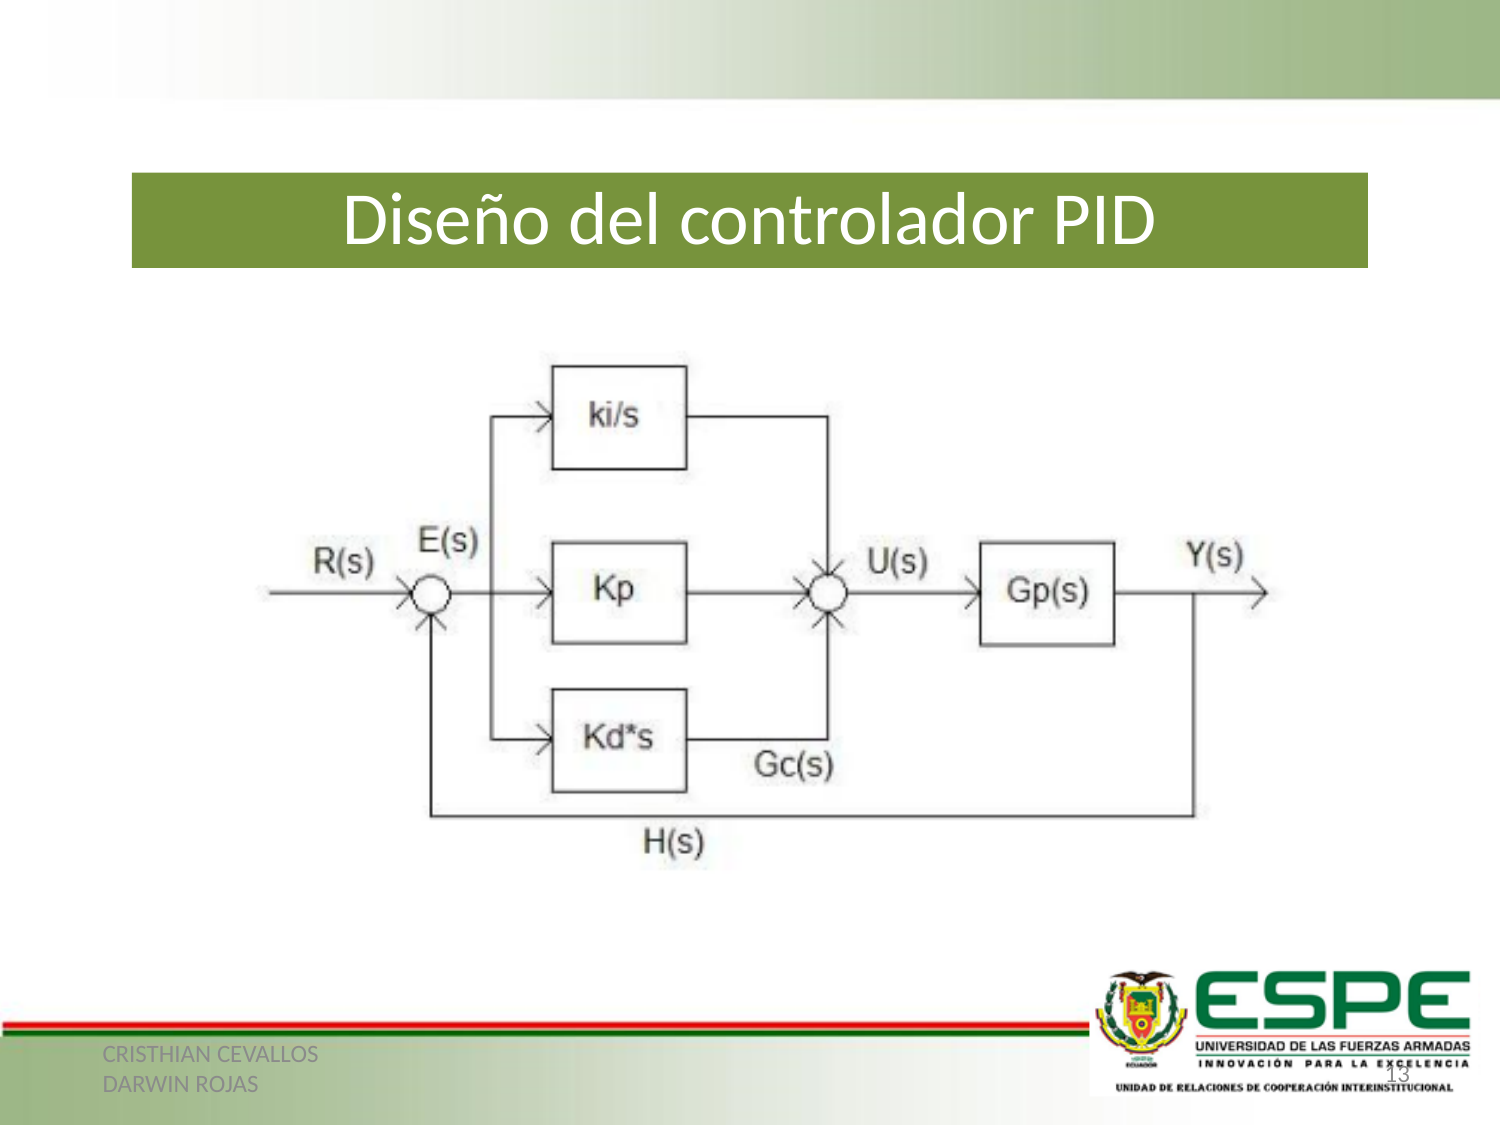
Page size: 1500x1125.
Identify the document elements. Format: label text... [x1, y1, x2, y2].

text_box Diseño del controlador PID [131, 172, 1368, 268]
slide_number 13 [1074, 1042, 1425, 1103]
picture [0, 0, 1500, 1125]
text_box [87, 299, 1407, 928]
slide_number CRISTHIAN CEVALLOS DARWIN ROJAS [87, 1052, 438, 1113]
